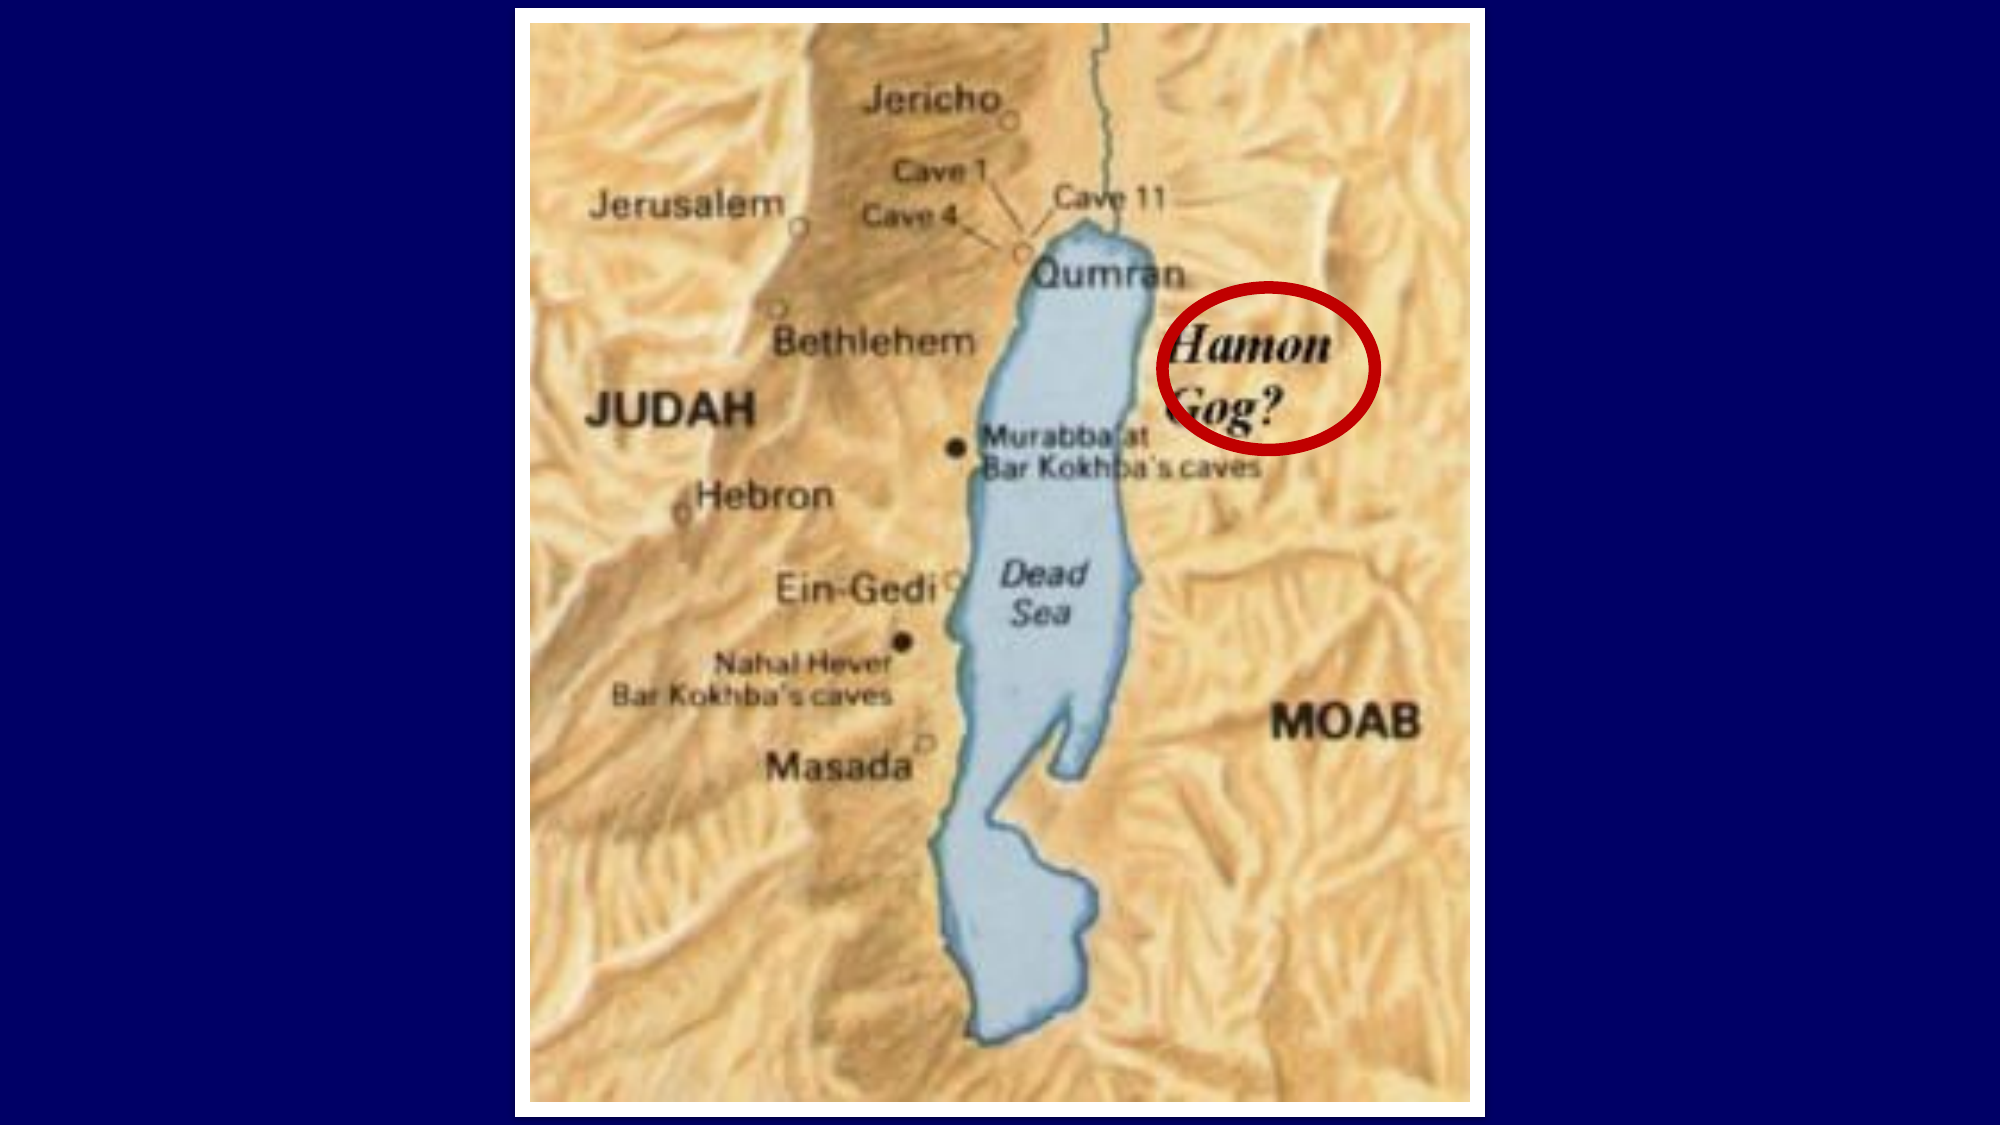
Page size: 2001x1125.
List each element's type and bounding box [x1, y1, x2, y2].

picture [529, 22, 1471, 1103]
